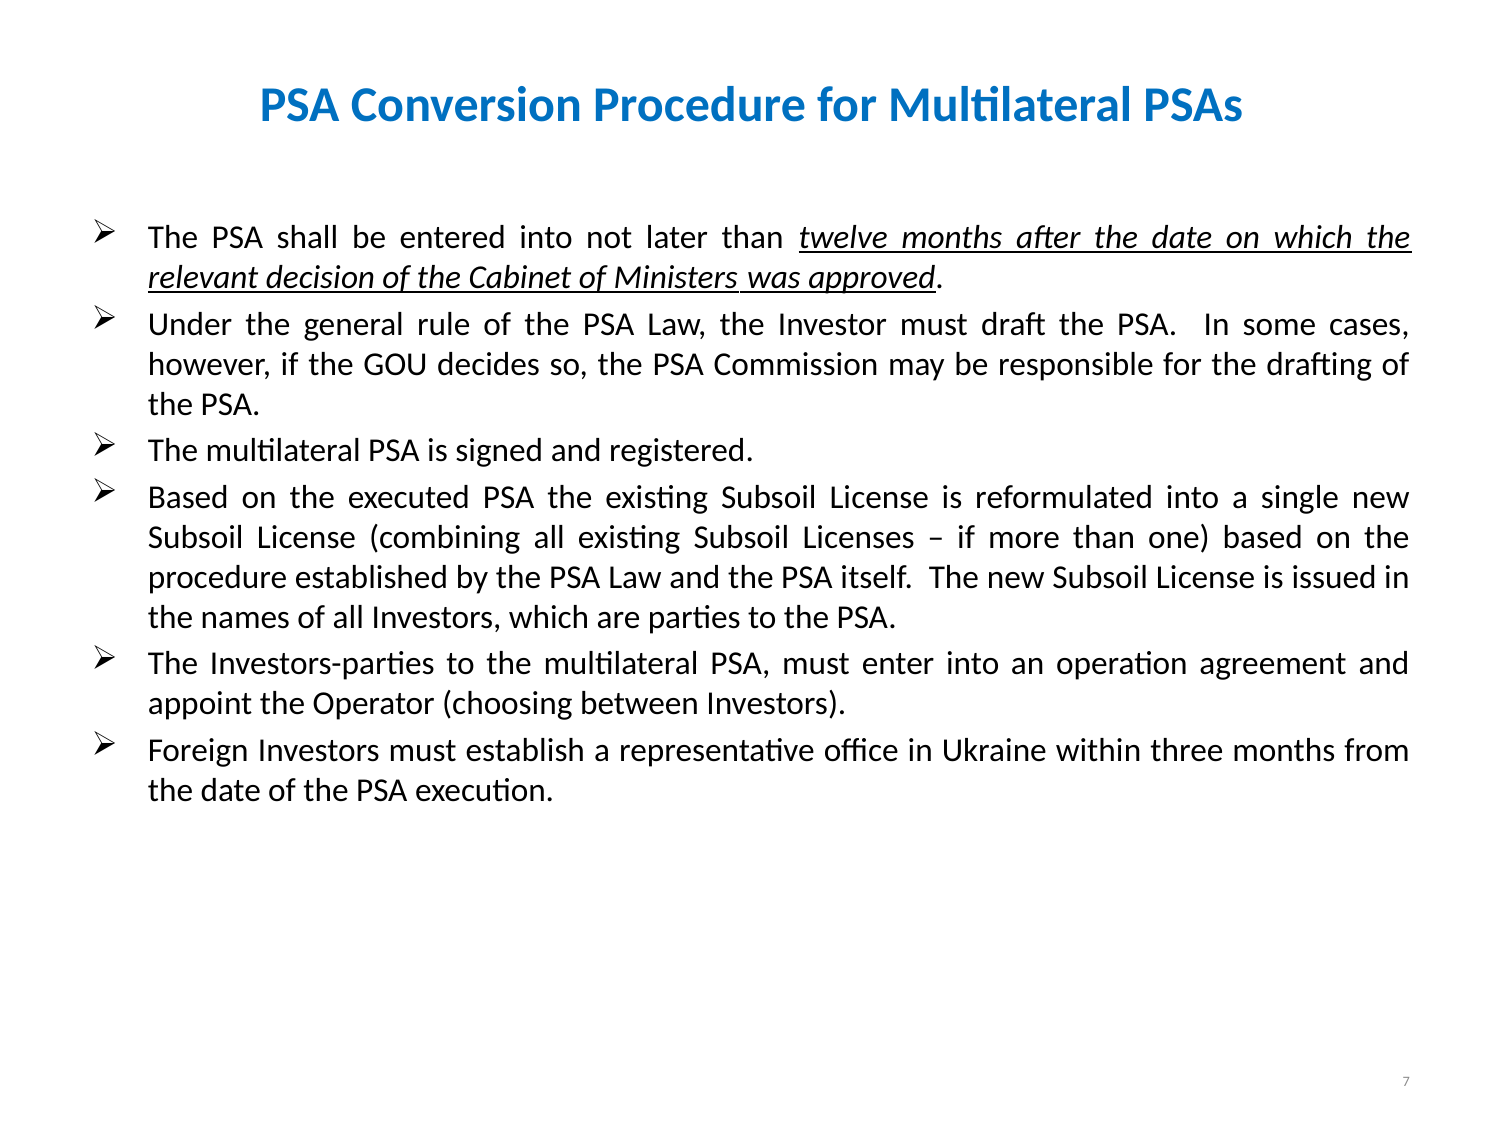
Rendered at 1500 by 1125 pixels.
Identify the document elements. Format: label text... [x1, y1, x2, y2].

list The PSA shall be entered into not later than twelve months after the date on which the relevant decision of the Cabinet of Ministers was approved. Under the general rule of the PSA Law, the Investor must draft the PSA. In some cases, however, if the GOU decides so, the PSA Commission may be responsible for the drafting of the PSA. The multilateral PSA is signed and registered. Based on the executed PSA the existing Subsoil License is reformulated into a single new Subsoil License (combining all existing Subsoil Licenses – if more than one) based on the procedure established by the PSA Law and the PSA itself. The new Subsoil License is issued in the names of all Investors, which are parties to the PSA. The Investors-parties to the multilateral PSA, must enter into an operation agreement and appoint the Operator (choosing between Investors). Foreign Investors must establish a representative office in Ukraine within three months from the date of the PSA execution. [76, 207, 1427, 951]
title PSA Conversion Procedure for Multilateral PSAs [76, 89, 1427, 173]
slide_number 7 [1074, 1042, 1425, 1103]
